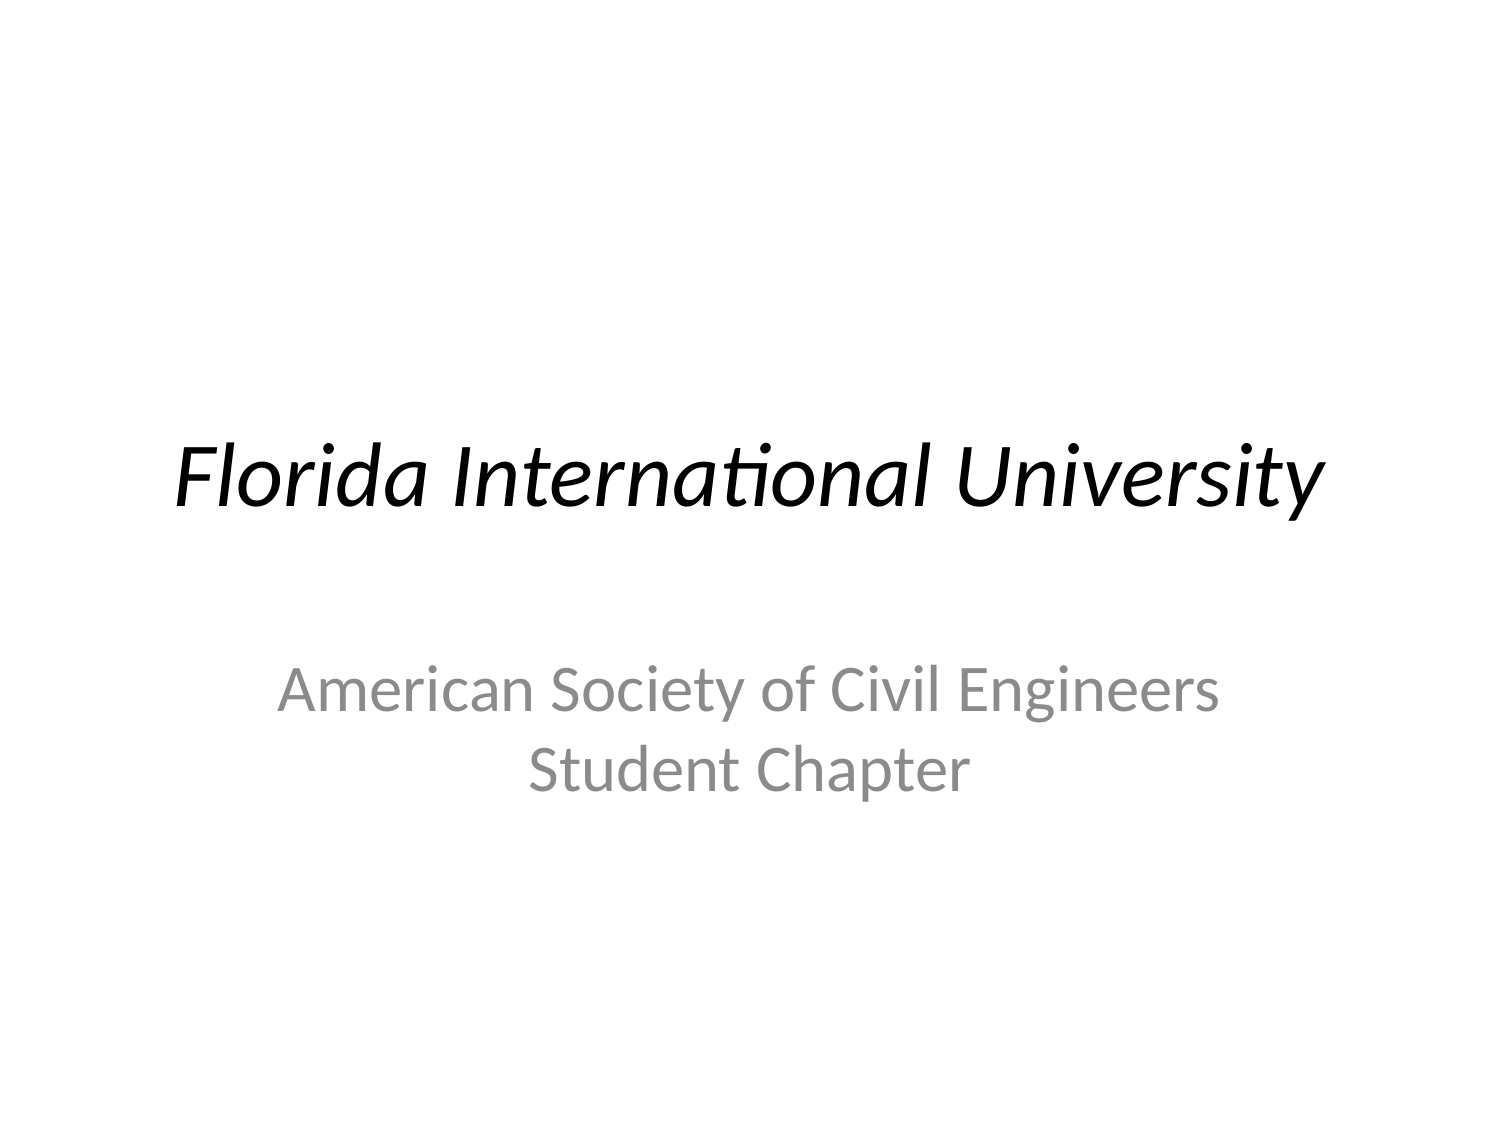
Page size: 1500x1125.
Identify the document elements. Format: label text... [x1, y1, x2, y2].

title Florida International University [112, 349, 1388, 591]
subtitle American Society of Civil Engineers Student Chapter [225, 637, 1275, 825]
